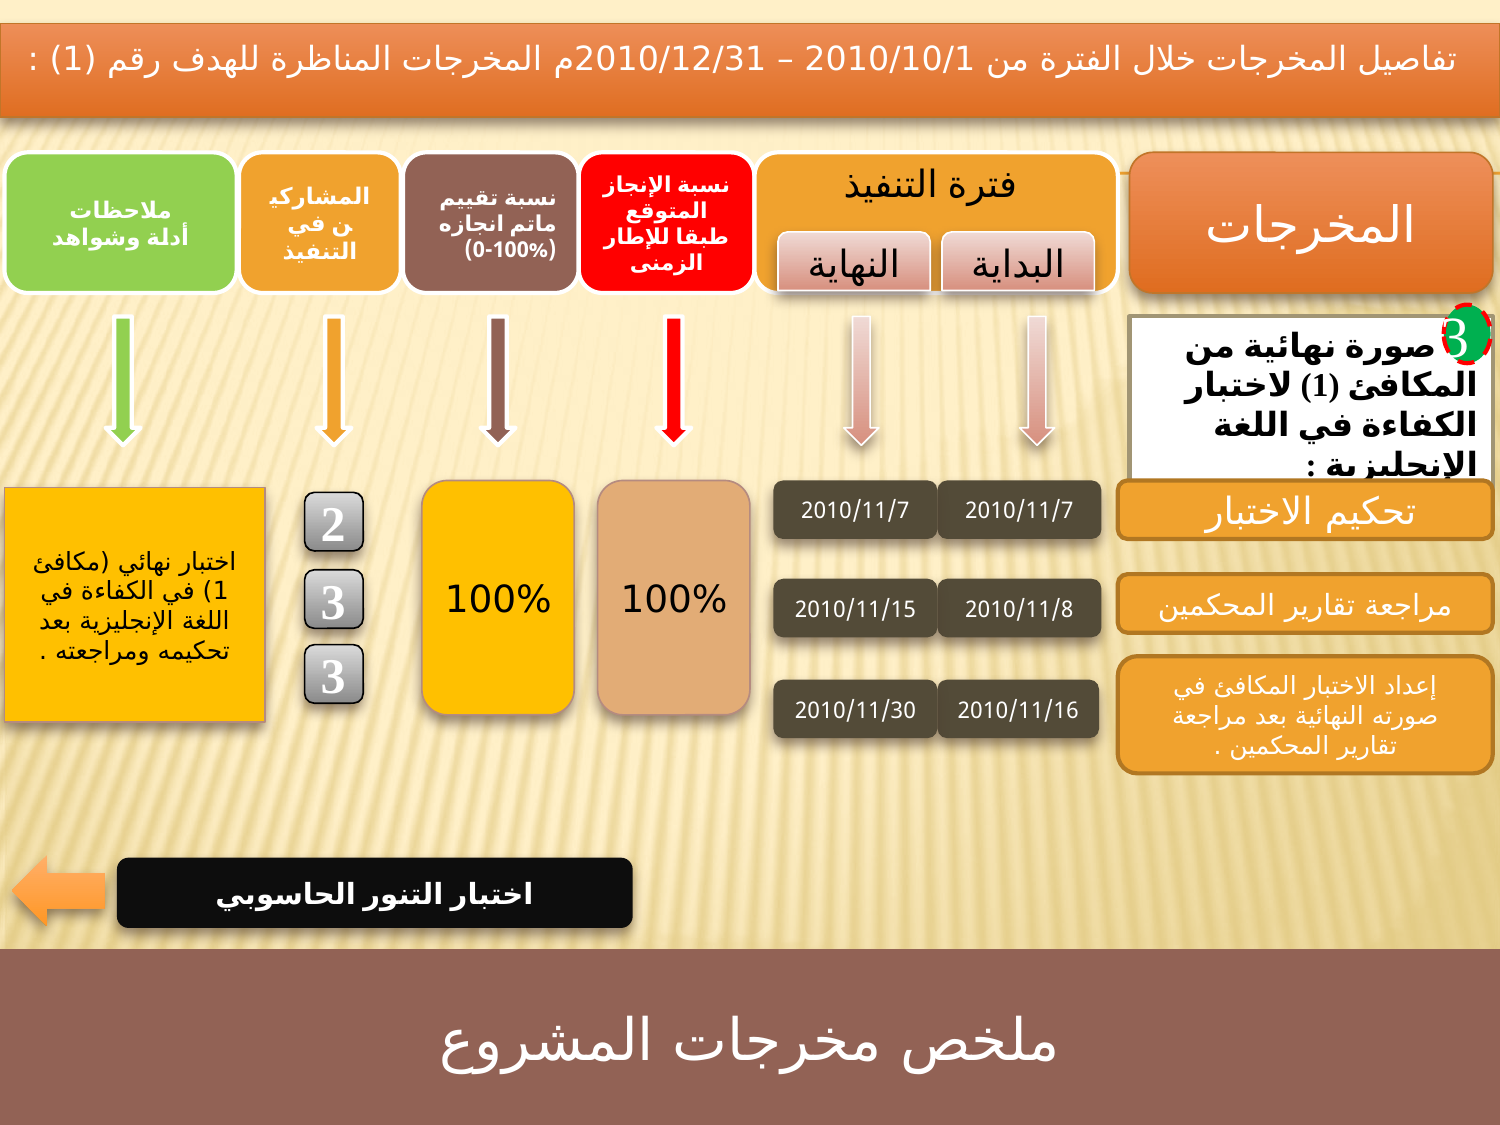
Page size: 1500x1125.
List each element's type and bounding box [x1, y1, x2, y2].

text_box [0, 11, 1500, 1125]
